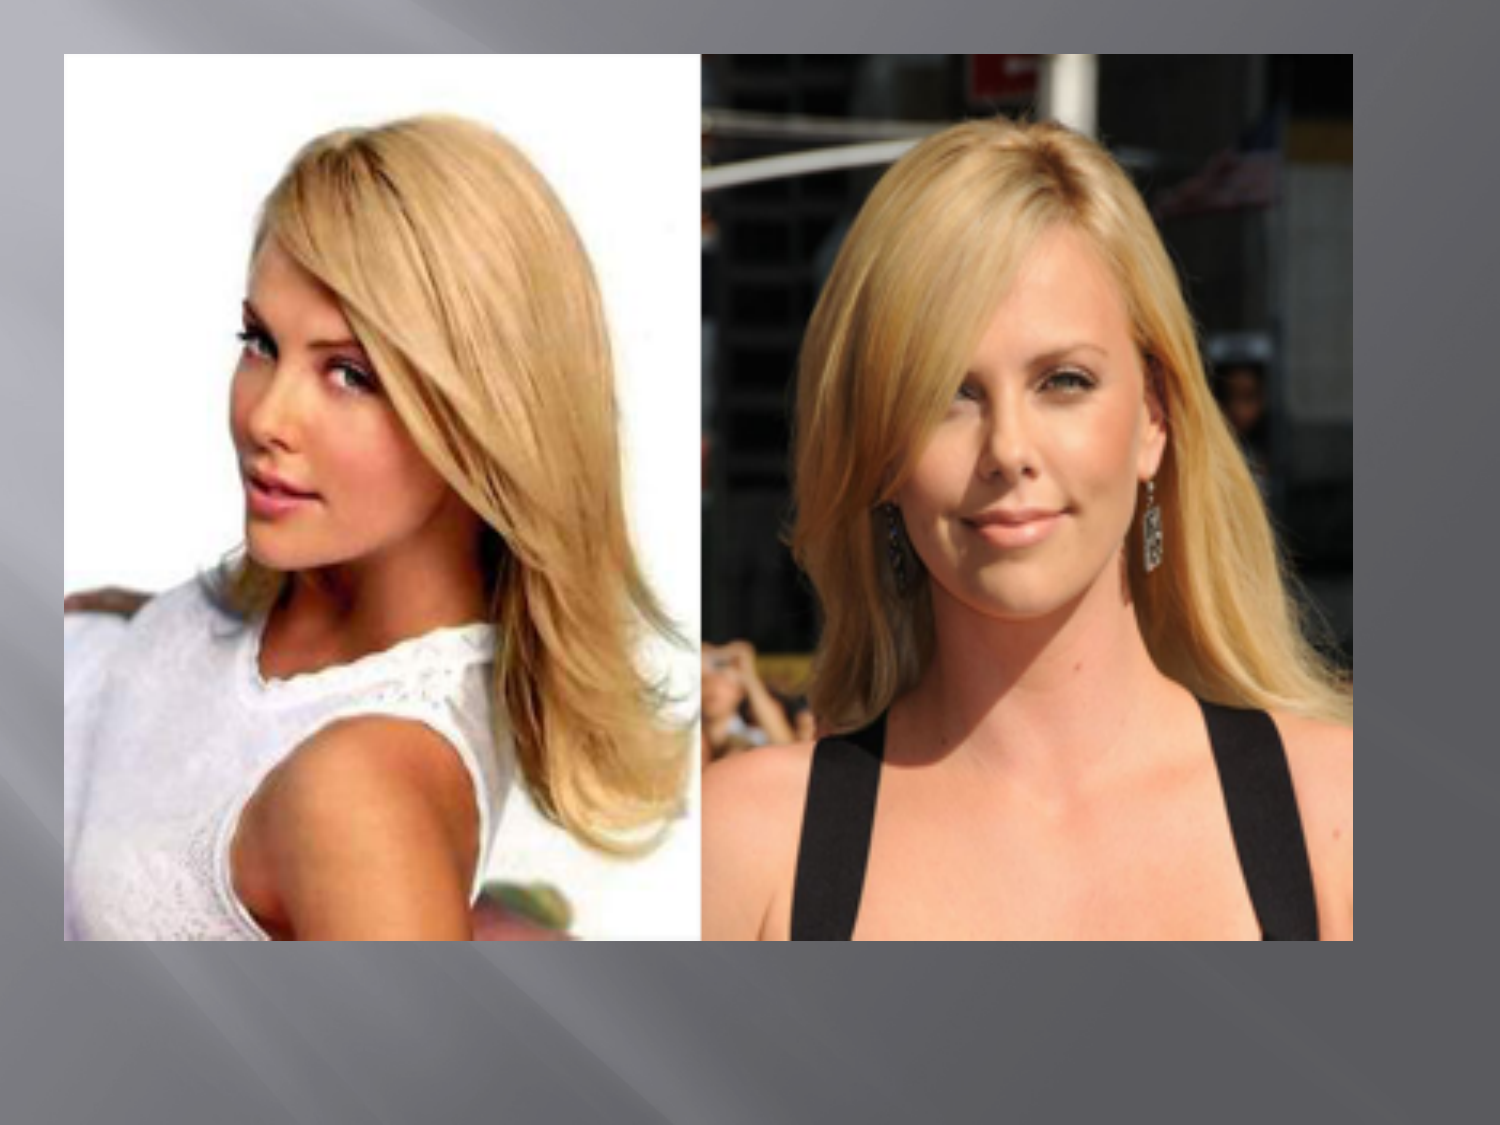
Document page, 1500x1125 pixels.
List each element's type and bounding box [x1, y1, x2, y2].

list [64, 54, 1353, 941]
